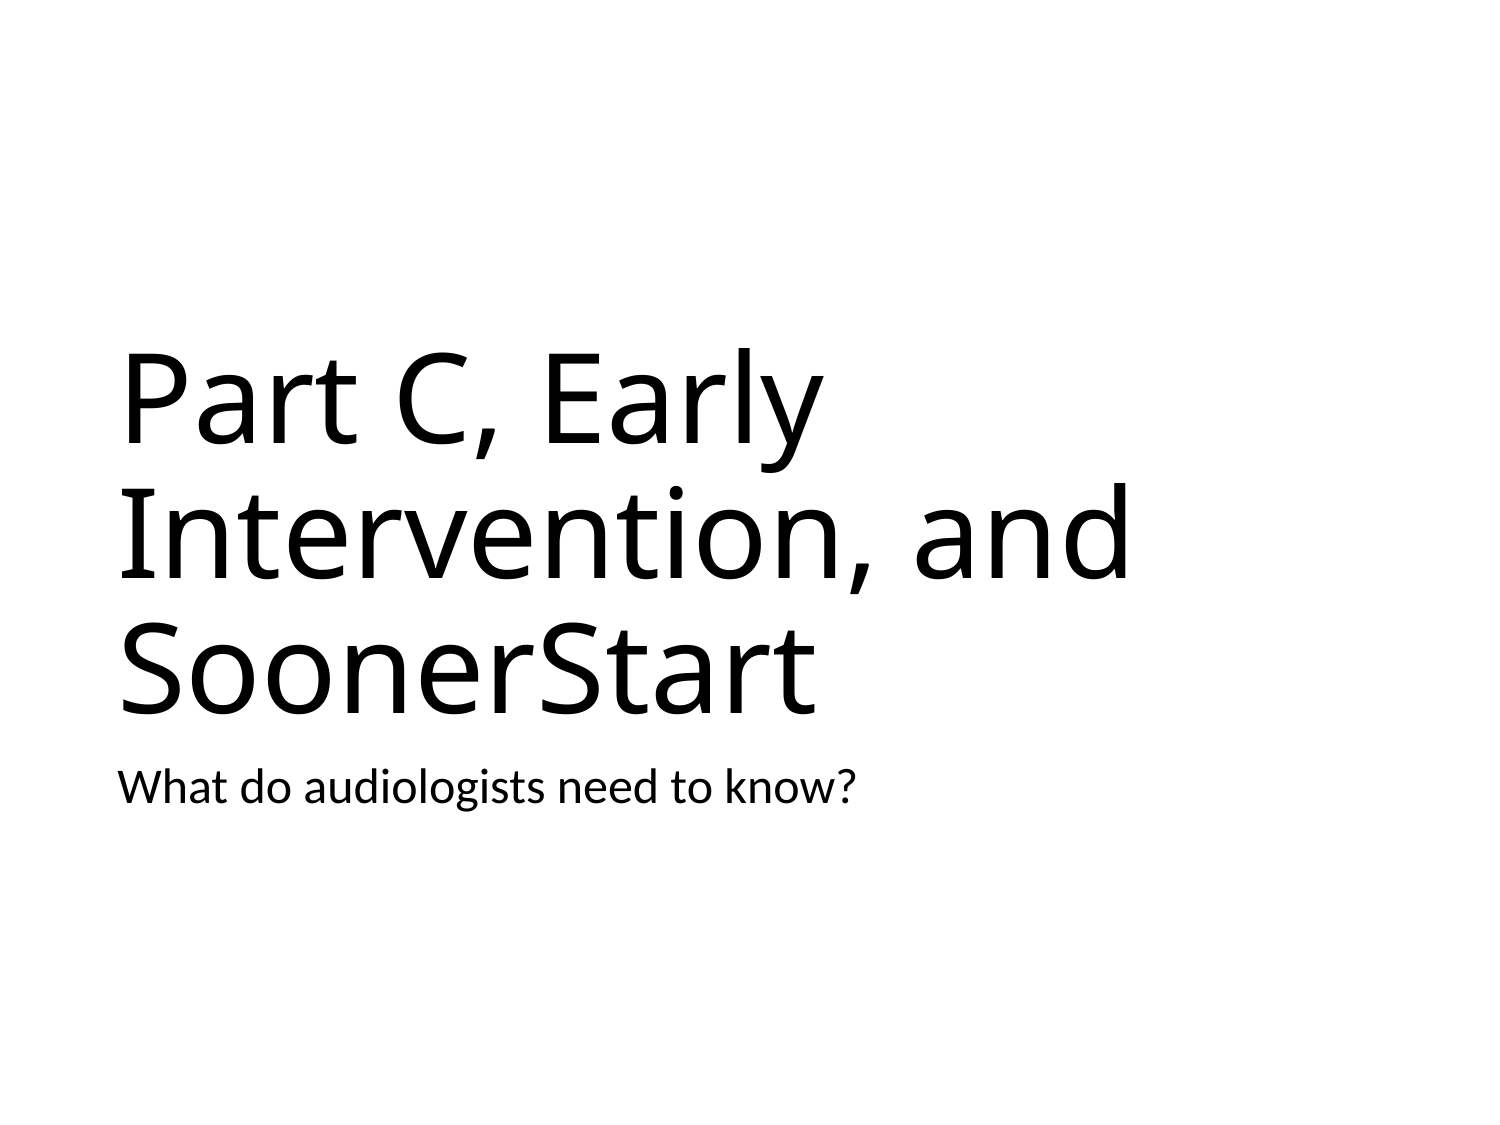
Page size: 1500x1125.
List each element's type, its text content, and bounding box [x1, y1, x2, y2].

list What do audiologists need to know? [102, 752, 1397, 999]
title Part C, Early Intervention, and SoonerStart [102, 280, 1397, 749]
